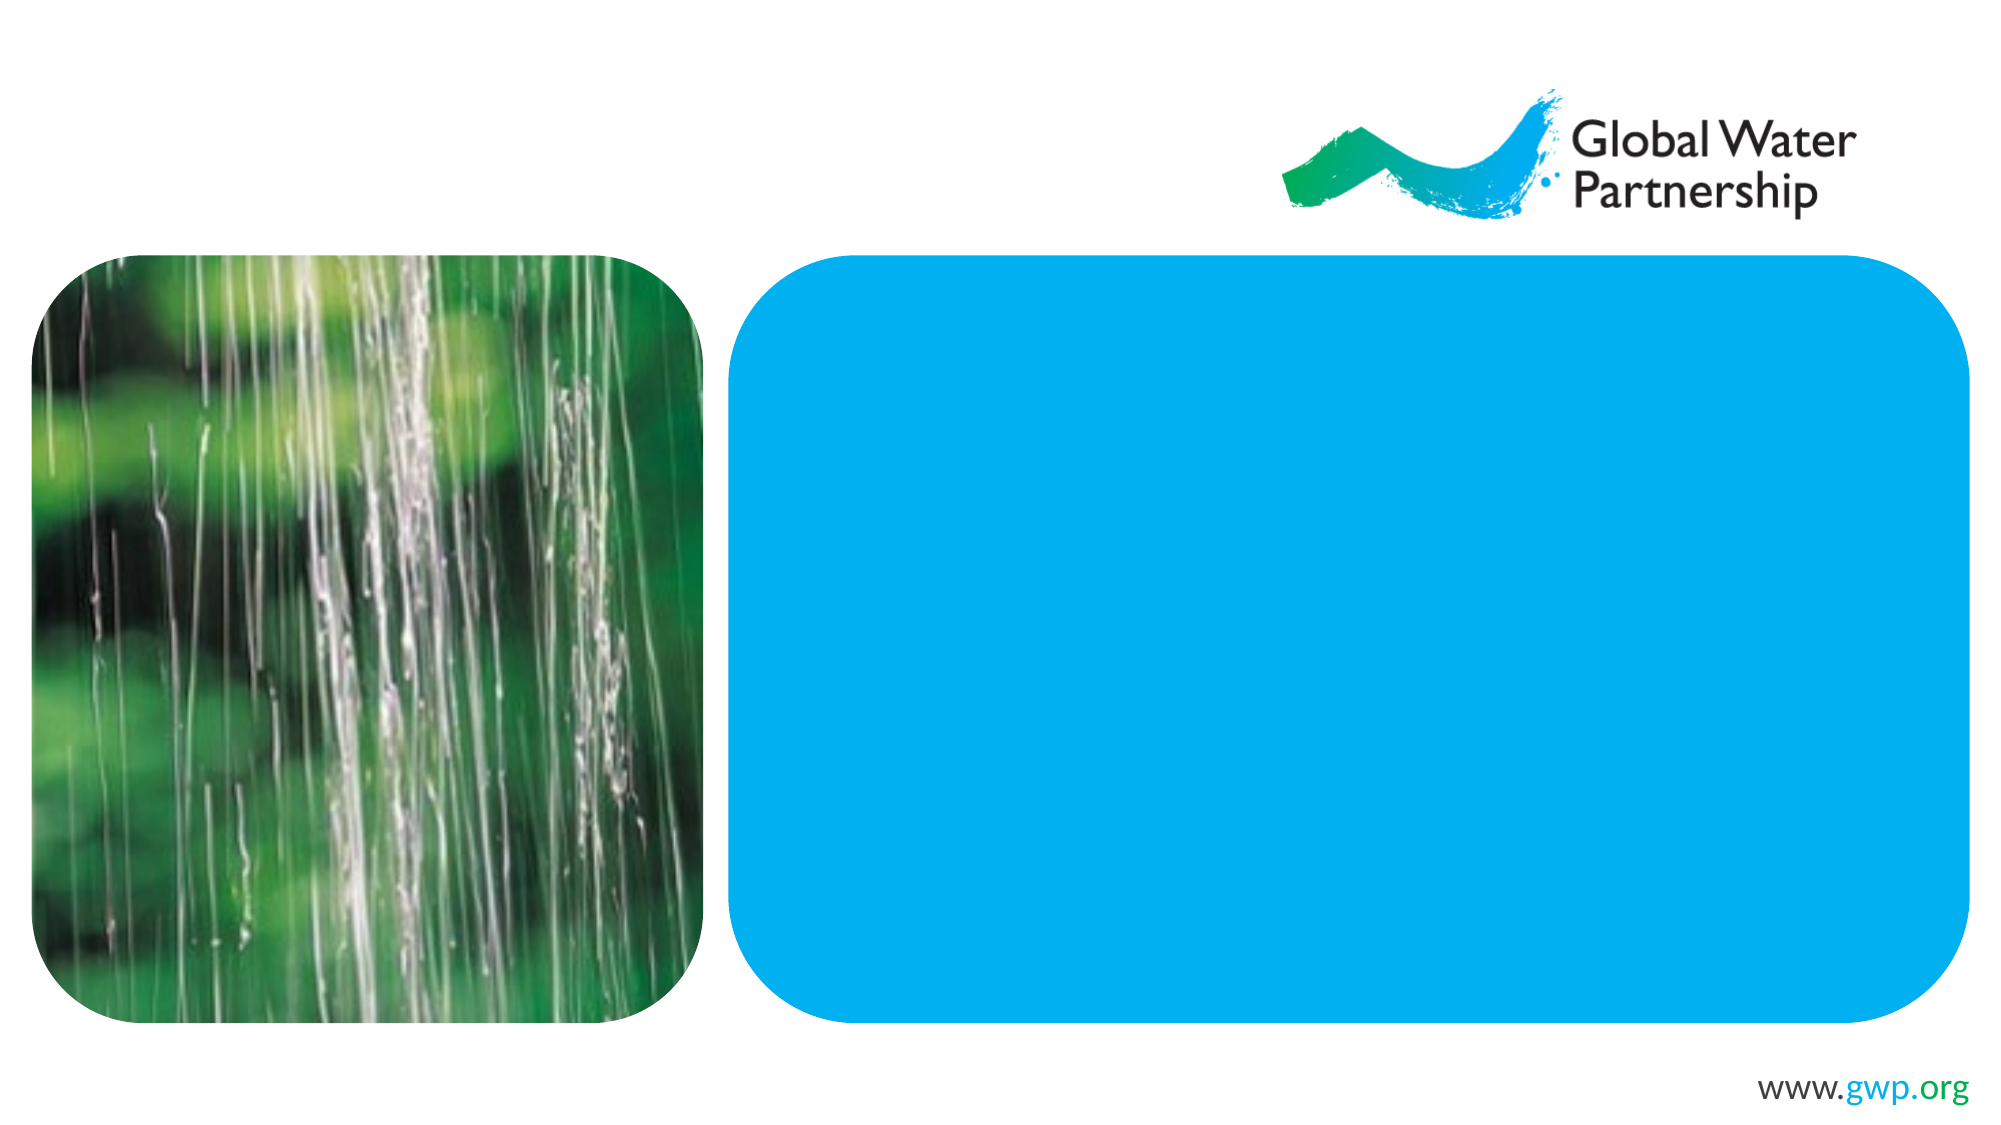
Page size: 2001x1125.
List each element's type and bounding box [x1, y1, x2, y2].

picture [1248, 89, 1871, 233]
picture [31, 255, 704, 1024]
